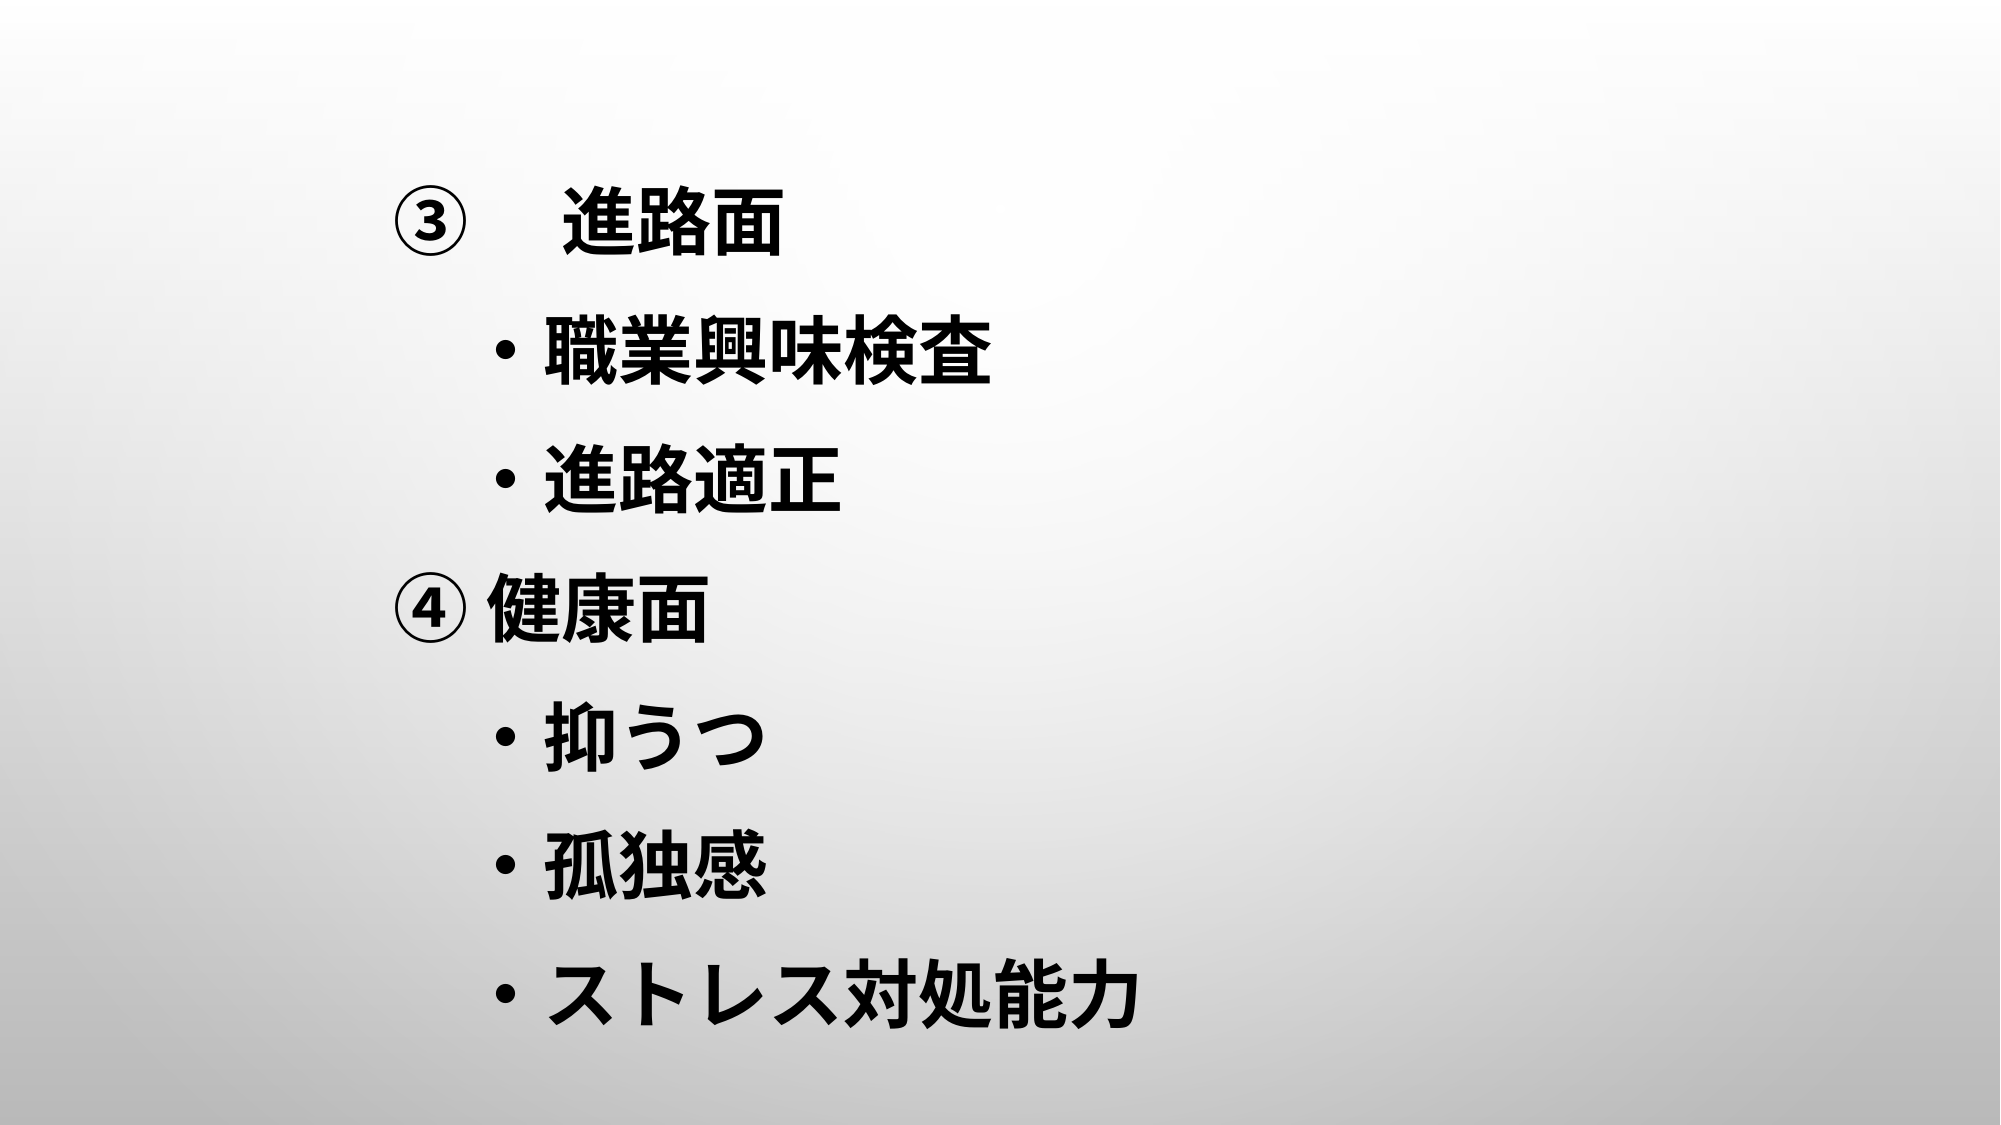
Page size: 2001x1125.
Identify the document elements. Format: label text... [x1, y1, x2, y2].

list ③ 進路面 ・職業興味検査 ・進路適正 ④健康面 ・抑うつ ・孤独感 ・ストレス対処能力 [378, 134, 1422, 1060]
picture [0, 0, 2000, 1125]
